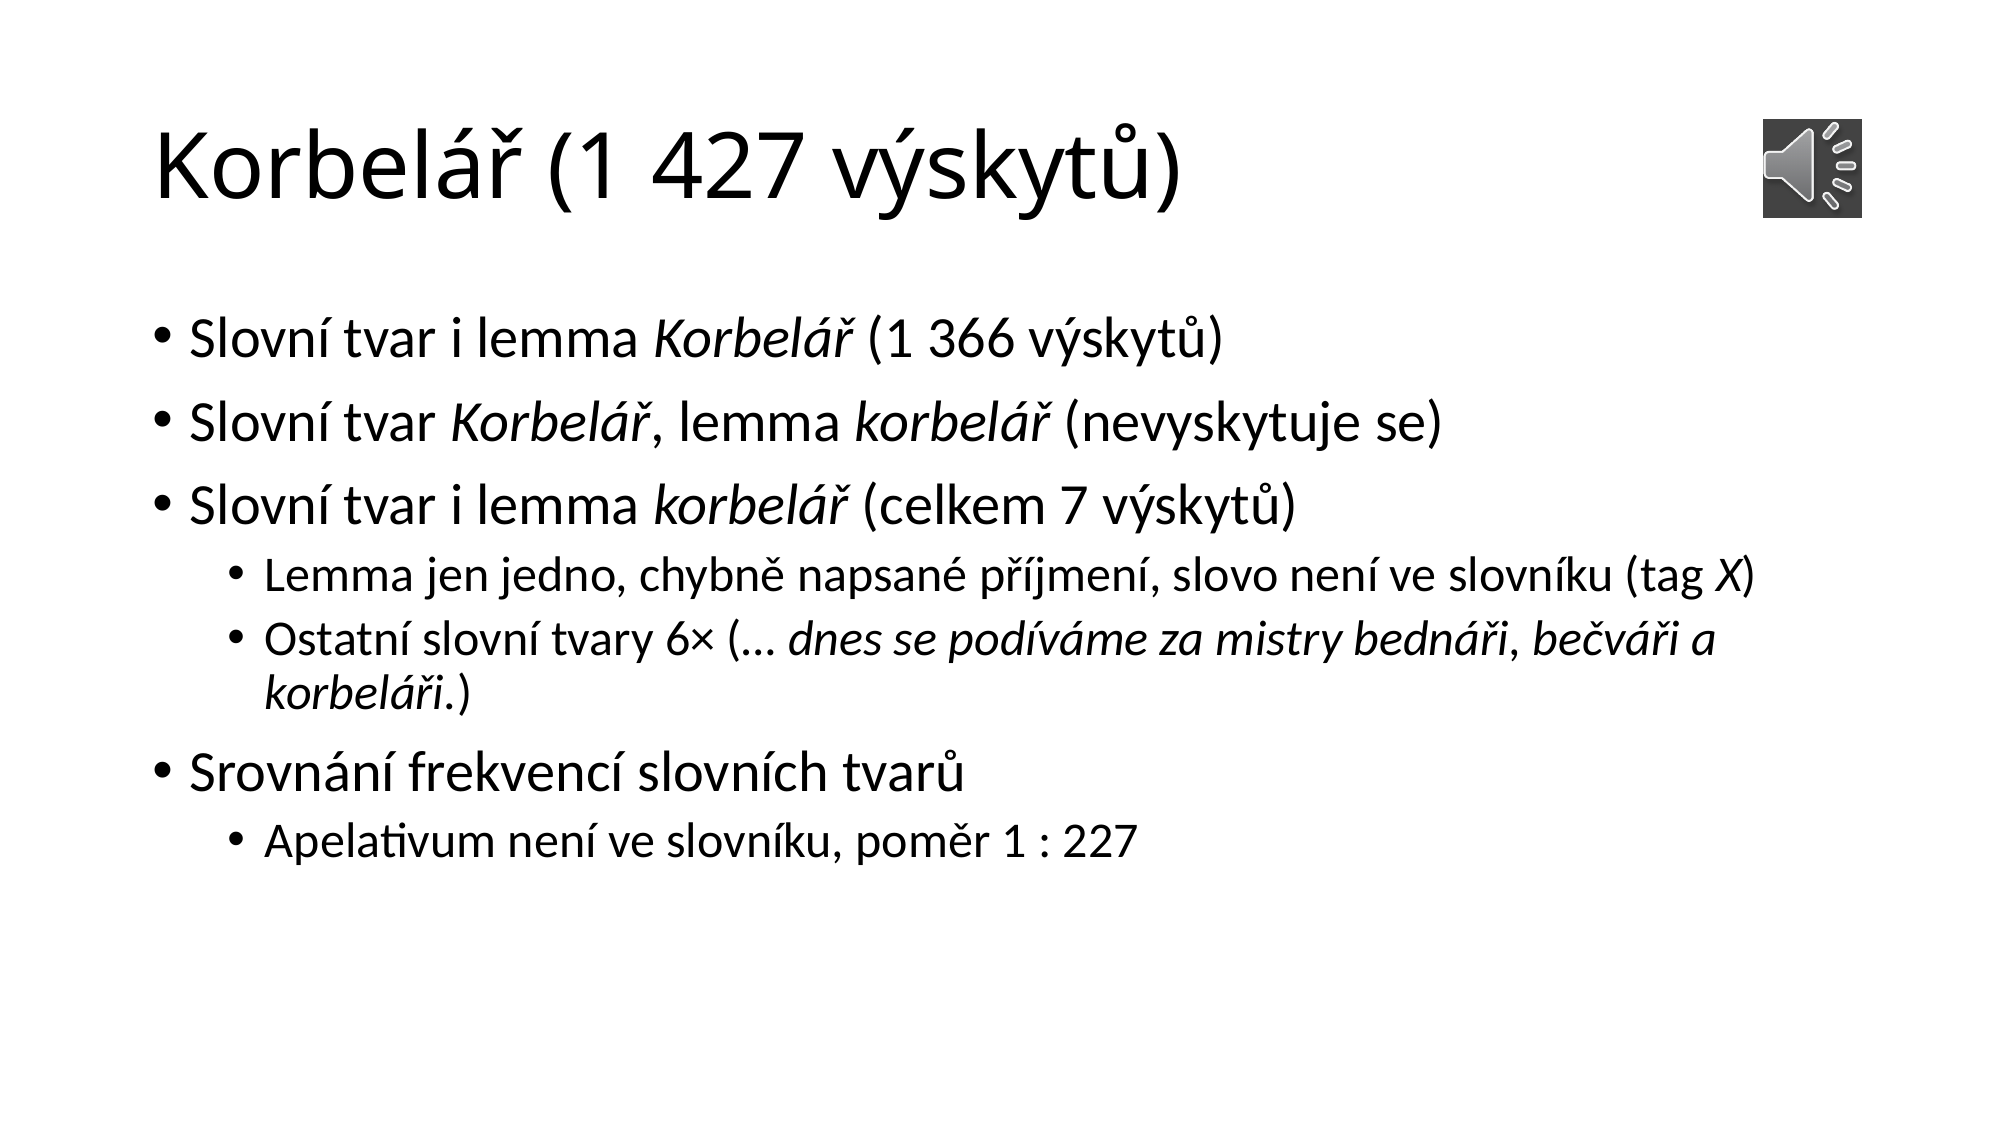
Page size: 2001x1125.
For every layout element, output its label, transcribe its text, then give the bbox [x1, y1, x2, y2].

title Korbelář (1 427 výskytů) [137, 59, 1863, 278]
picture [1762, 118, 1863, 219]
list Slovní tvar i lemma Korbelář (1 366 výskytů) Slovní tvar Korbelář, lemma korbelář (nevyskytuje se) Slovní tvar i lemma korbelář (celkem 7 výskytů) Lemma jen jedno, chybně napsané příjmení, slovo není ve slovníku (tag X) Ostatní slovní tvary 6× (… dnes se podíváme za mistry bednáři, bečváři a korbeláři.) Srovnání frekvencí slovních tvarů Apelativum není ve slovníku, poměr 1 : 227 [137, 299, 1863, 1014]
